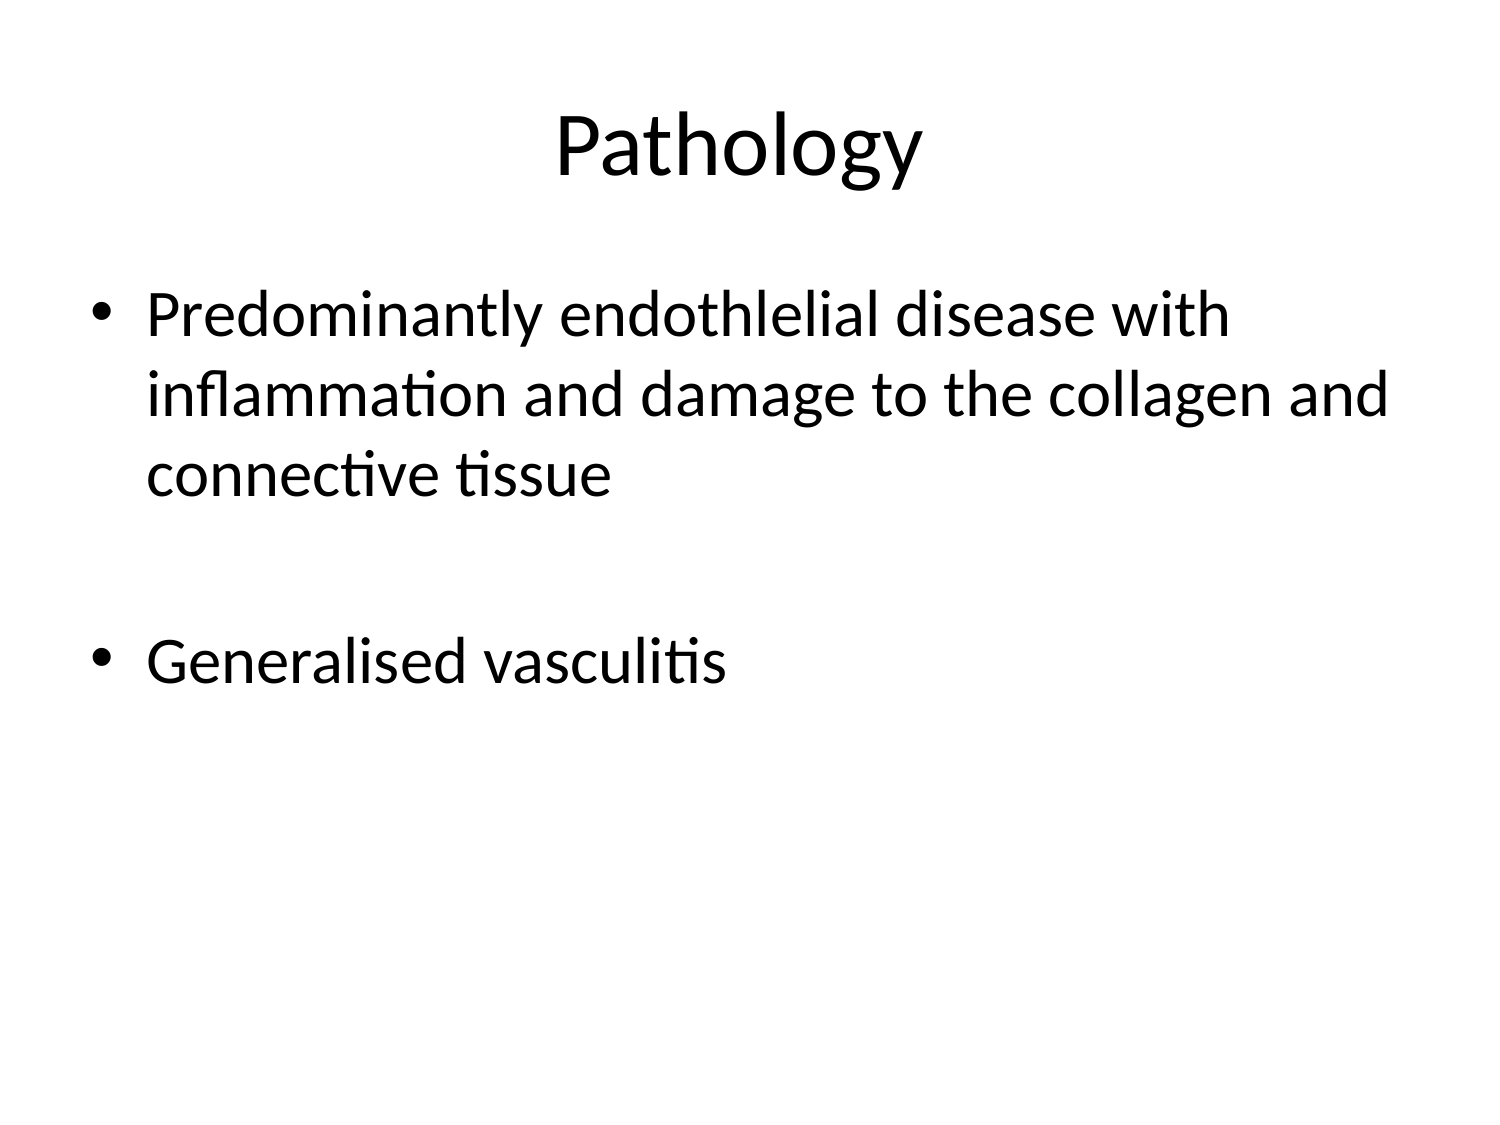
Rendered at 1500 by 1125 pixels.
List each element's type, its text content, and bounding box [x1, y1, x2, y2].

list Predominantly endothlelial disease with inflammation and damage to the collagen and connective tissue Generalised vasculitis [75, 262, 1425, 1005]
title Pathology [75, 45, 1425, 233]
